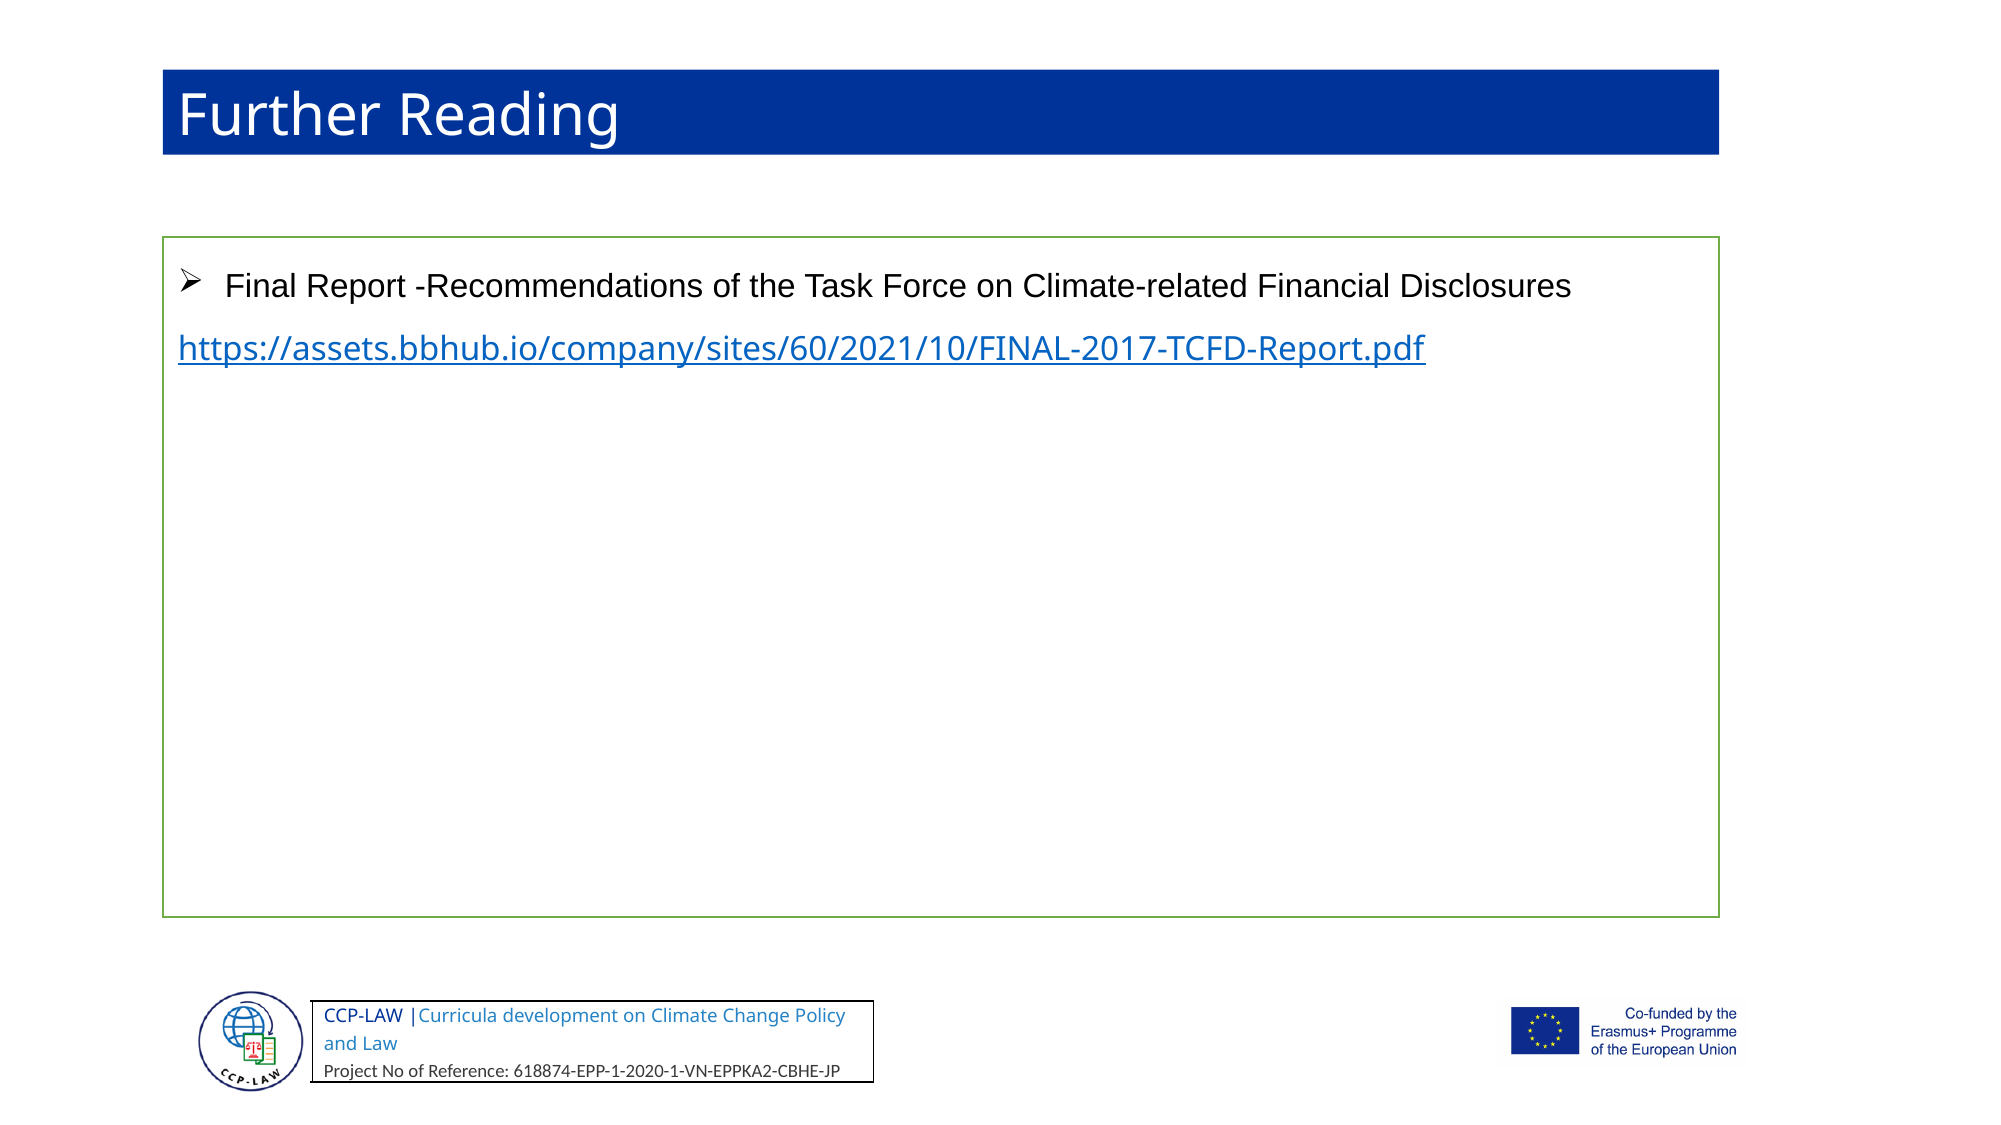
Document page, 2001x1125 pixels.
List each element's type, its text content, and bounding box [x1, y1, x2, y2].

text_box Further Reading [162, 69, 1720, 155]
picture [195, 984, 310, 1095]
text_box Final Report -Recommendations of the Task Force on Climate-related Financial Disclosures https://assets.bbhub.io/company/sites/60/2021/10/FINAL-2017-TCFD-Report.pdf [162, 236, 1720, 917]
picture [1497, 997, 1748, 1068]
